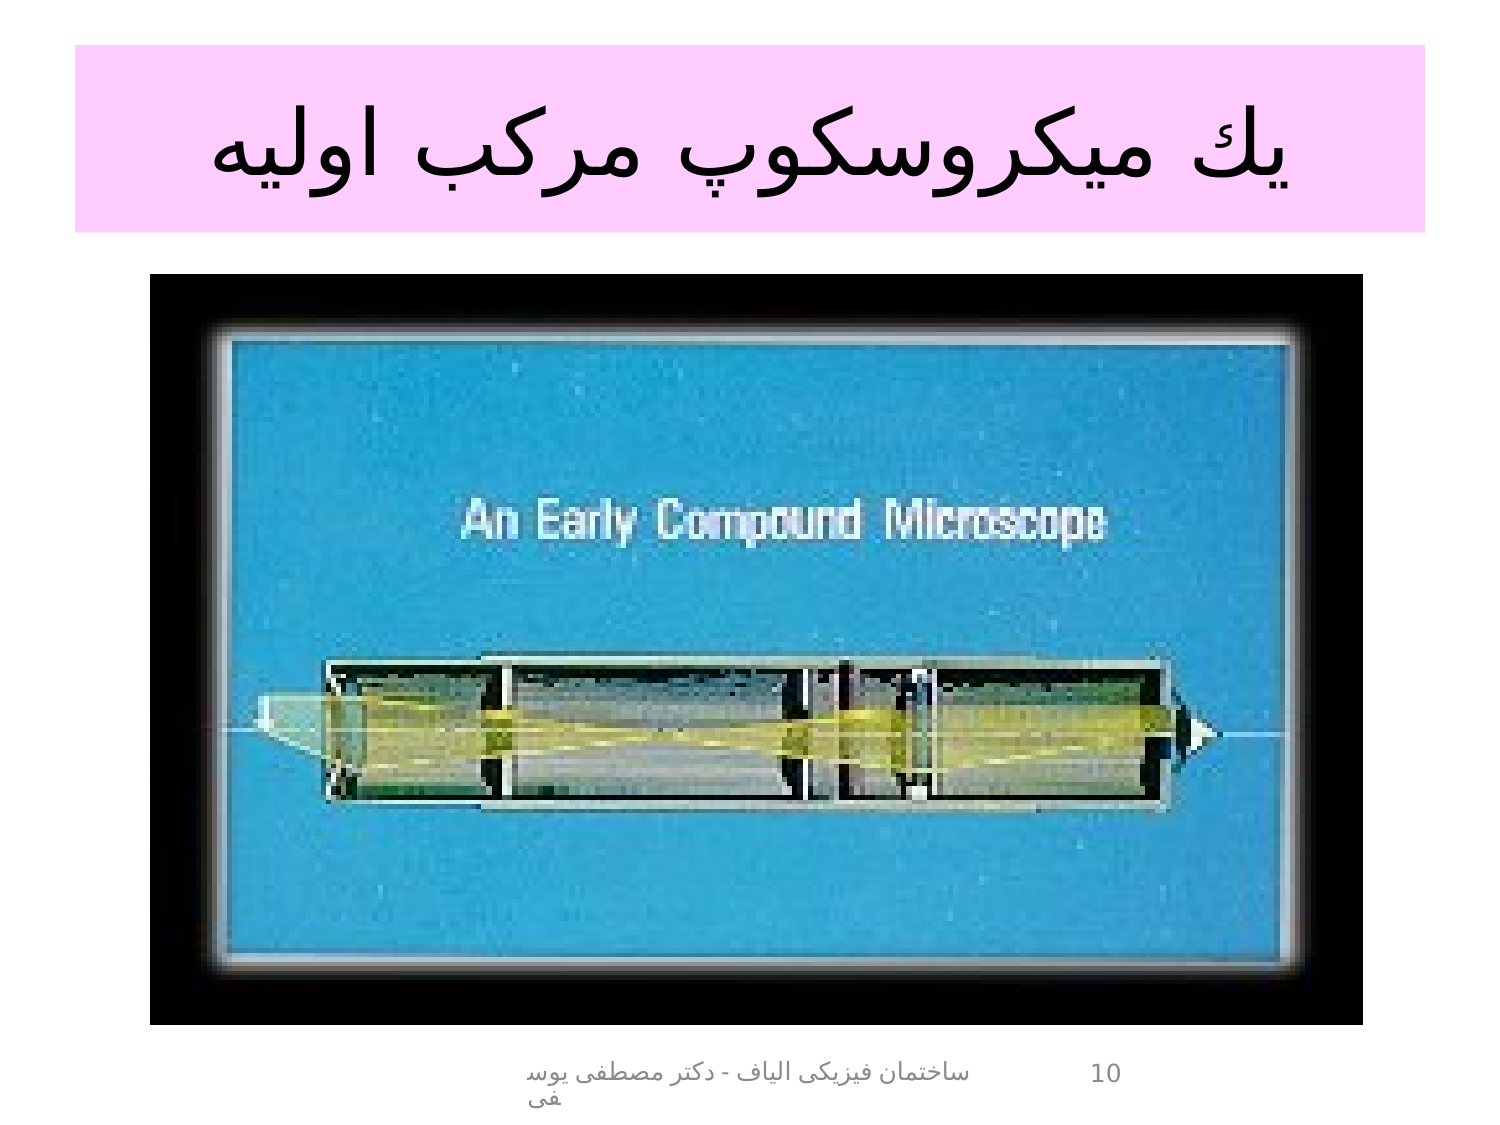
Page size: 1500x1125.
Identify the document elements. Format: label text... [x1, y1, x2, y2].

footer ساختمان فیزیکی الیاف - دکتر مصطفی یوسفی [512, 1042, 988, 1103]
picture [149, 274, 1363, 1026]
title يك ميكروسكوپ مركب اوليه [75, 45, 1425, 233]
slide_number 10 [1074, 1042, 1425, 1103]
